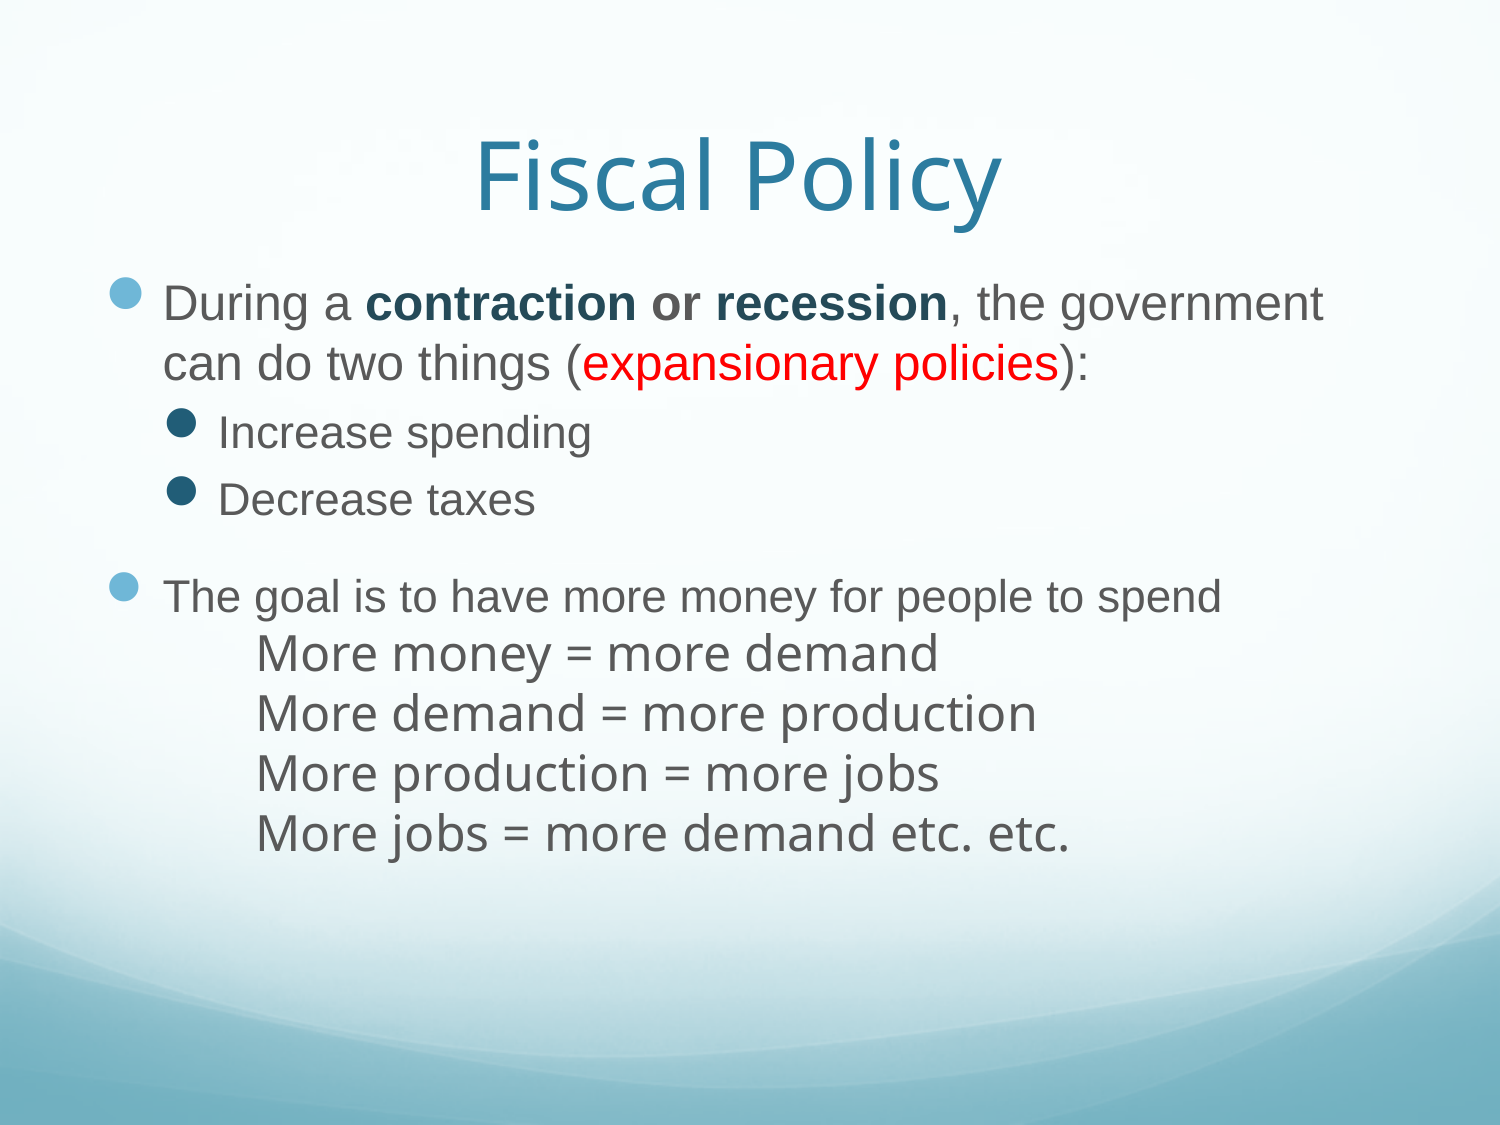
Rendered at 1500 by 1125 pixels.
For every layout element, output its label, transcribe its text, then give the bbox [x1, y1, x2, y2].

title Fiscal Policy [90, 17, 1410, 237]
list During a contraction or recession, the government can do two things (expansionary policies): Increase spending Decrease taxes The goal is to have more money for people to spend More money = more demand More demand = more production More production = more jobs More jobs = more demand etc. etc. [90, 262, 1410, 1073]
